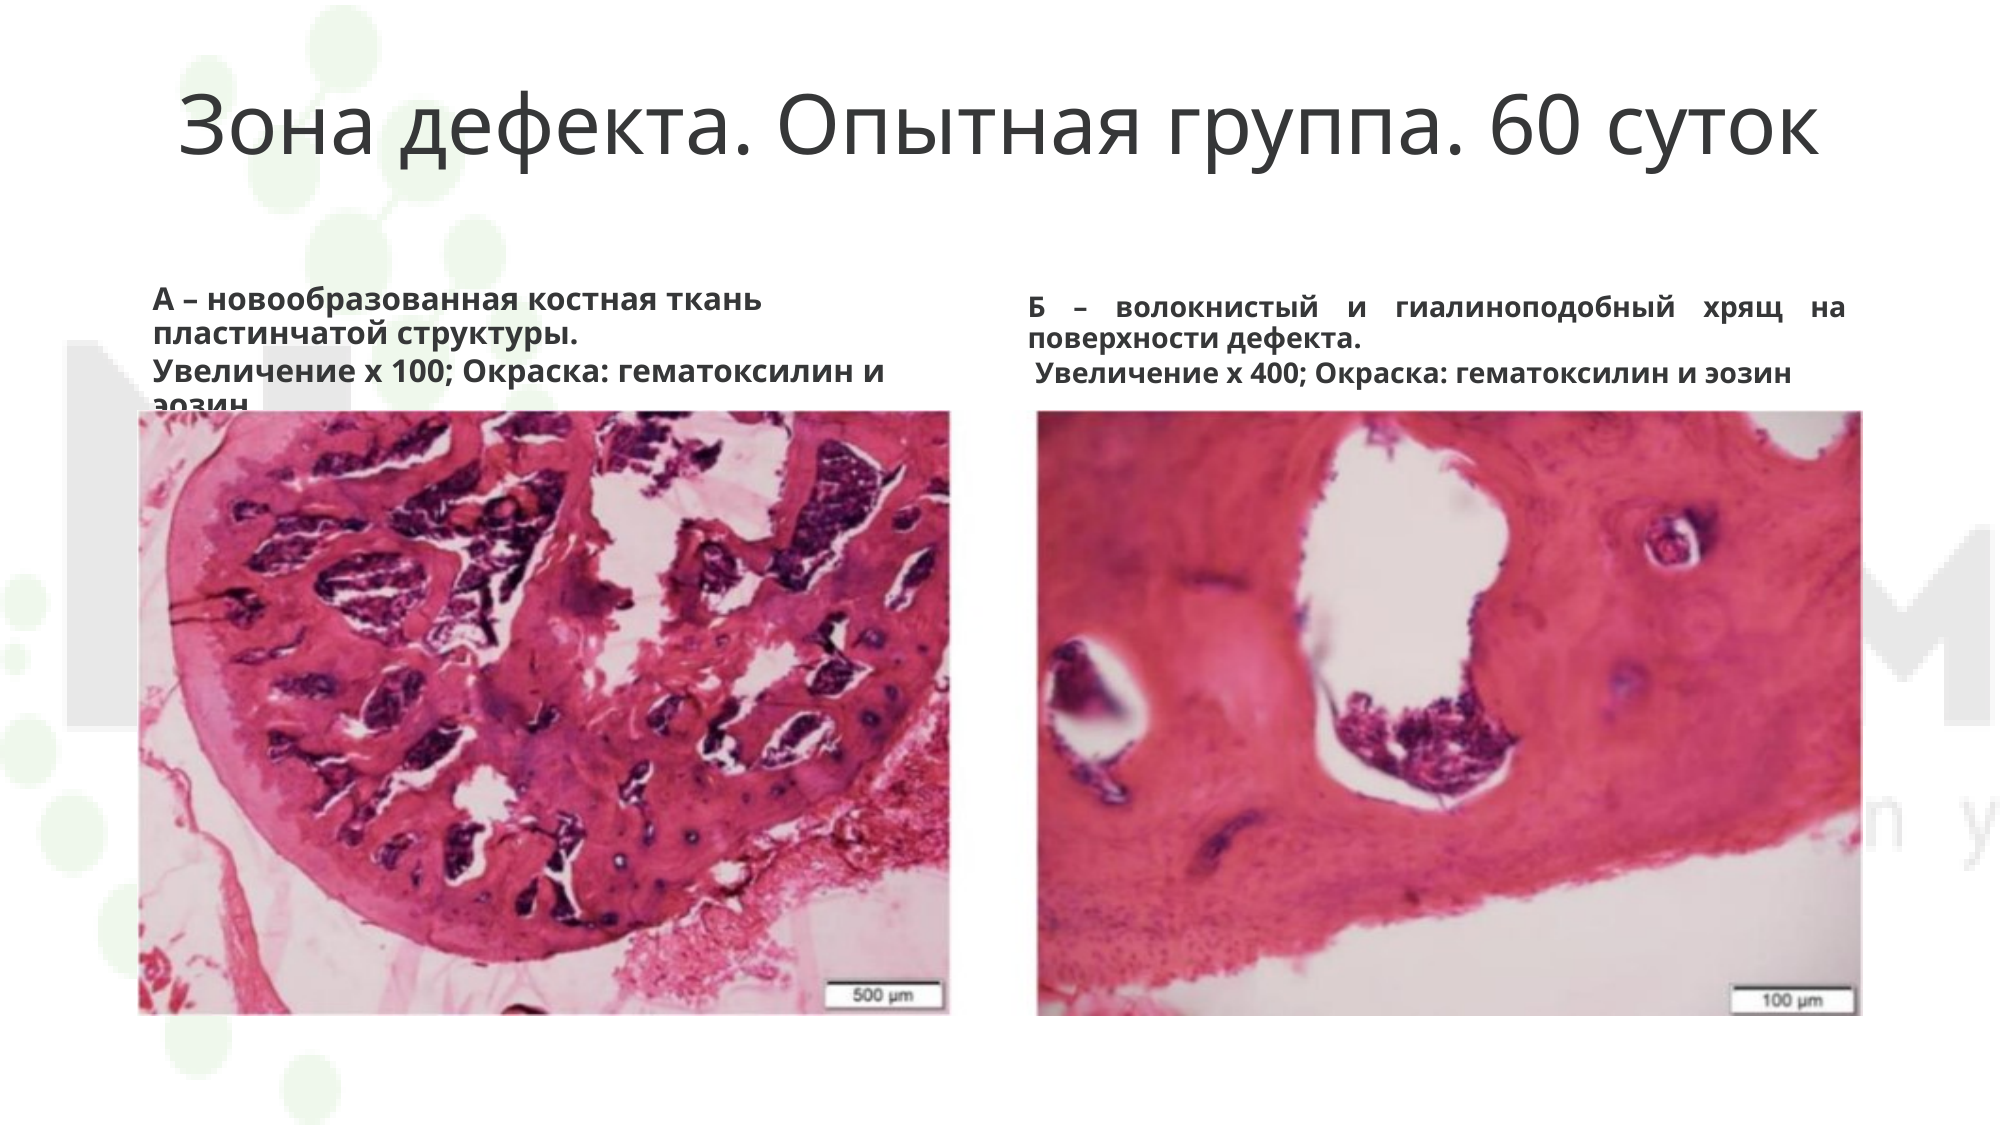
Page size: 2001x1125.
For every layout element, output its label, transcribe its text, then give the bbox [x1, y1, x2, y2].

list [137, 410, 1863, 1016]
title Зона дефекта. Опытная группа. 60 суток [137, 59, 1863, 196]
list Б – волокнистый и гиалиноподобный хрящ на поверхности дефекта. Увеличение х 400; Окраска: гематоксилин и эозин [1012, 275, 1863, 410]
list А – новообразованная костная ткань пластинчатой структуры. Увеличение х 100; Окраска: гематоксилин и эозин. [137, 275, 984, 410]
